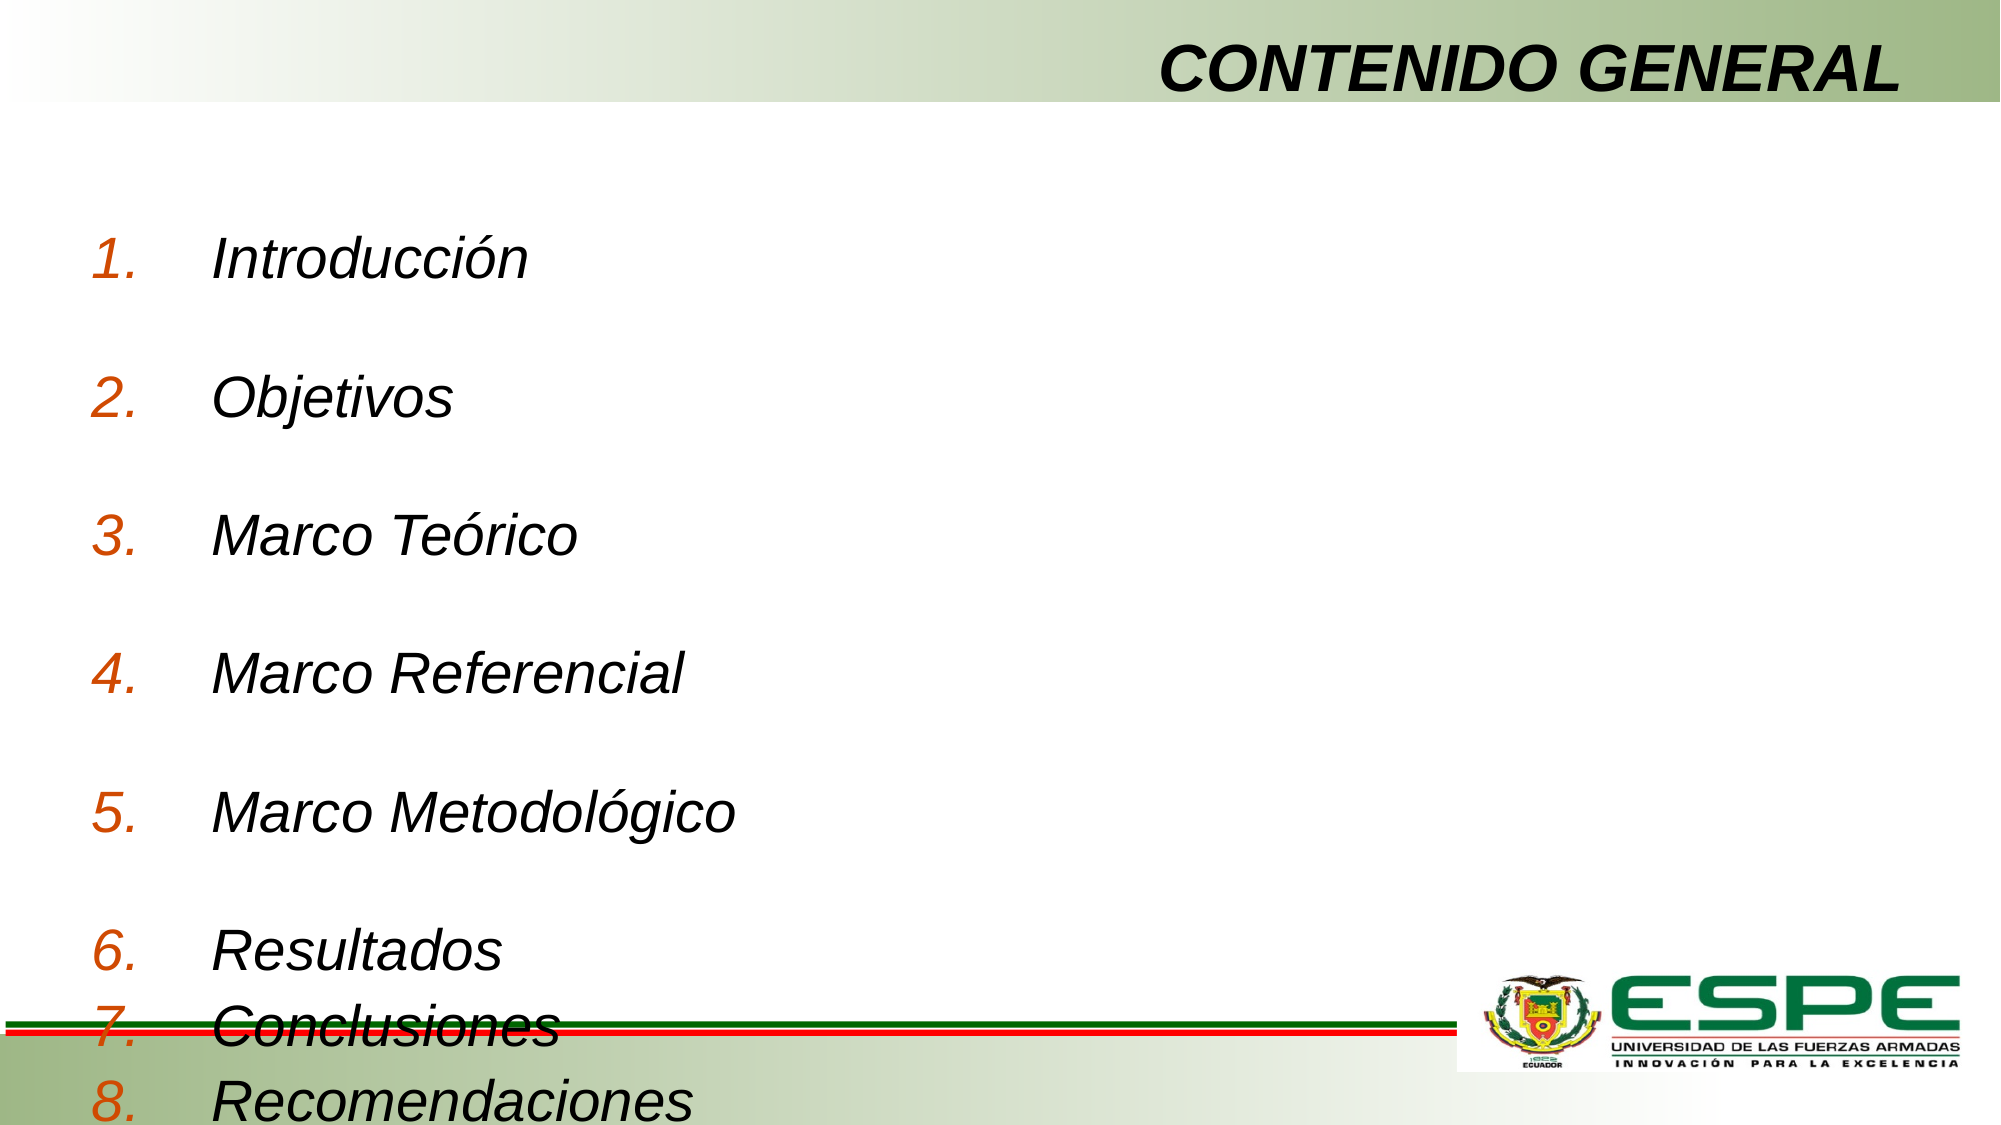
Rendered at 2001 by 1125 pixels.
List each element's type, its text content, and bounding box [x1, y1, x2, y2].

picture [1456, 968, 1994, 1072]
text_box Introducción Objetivos Marco Teórico Marco Referencial Marco Metodológico Resultados Conclusiones Recomendaciones [91, 228, 1947, 897]
title CONTENIDO GENERAL [118, 17, 1919, 100]
